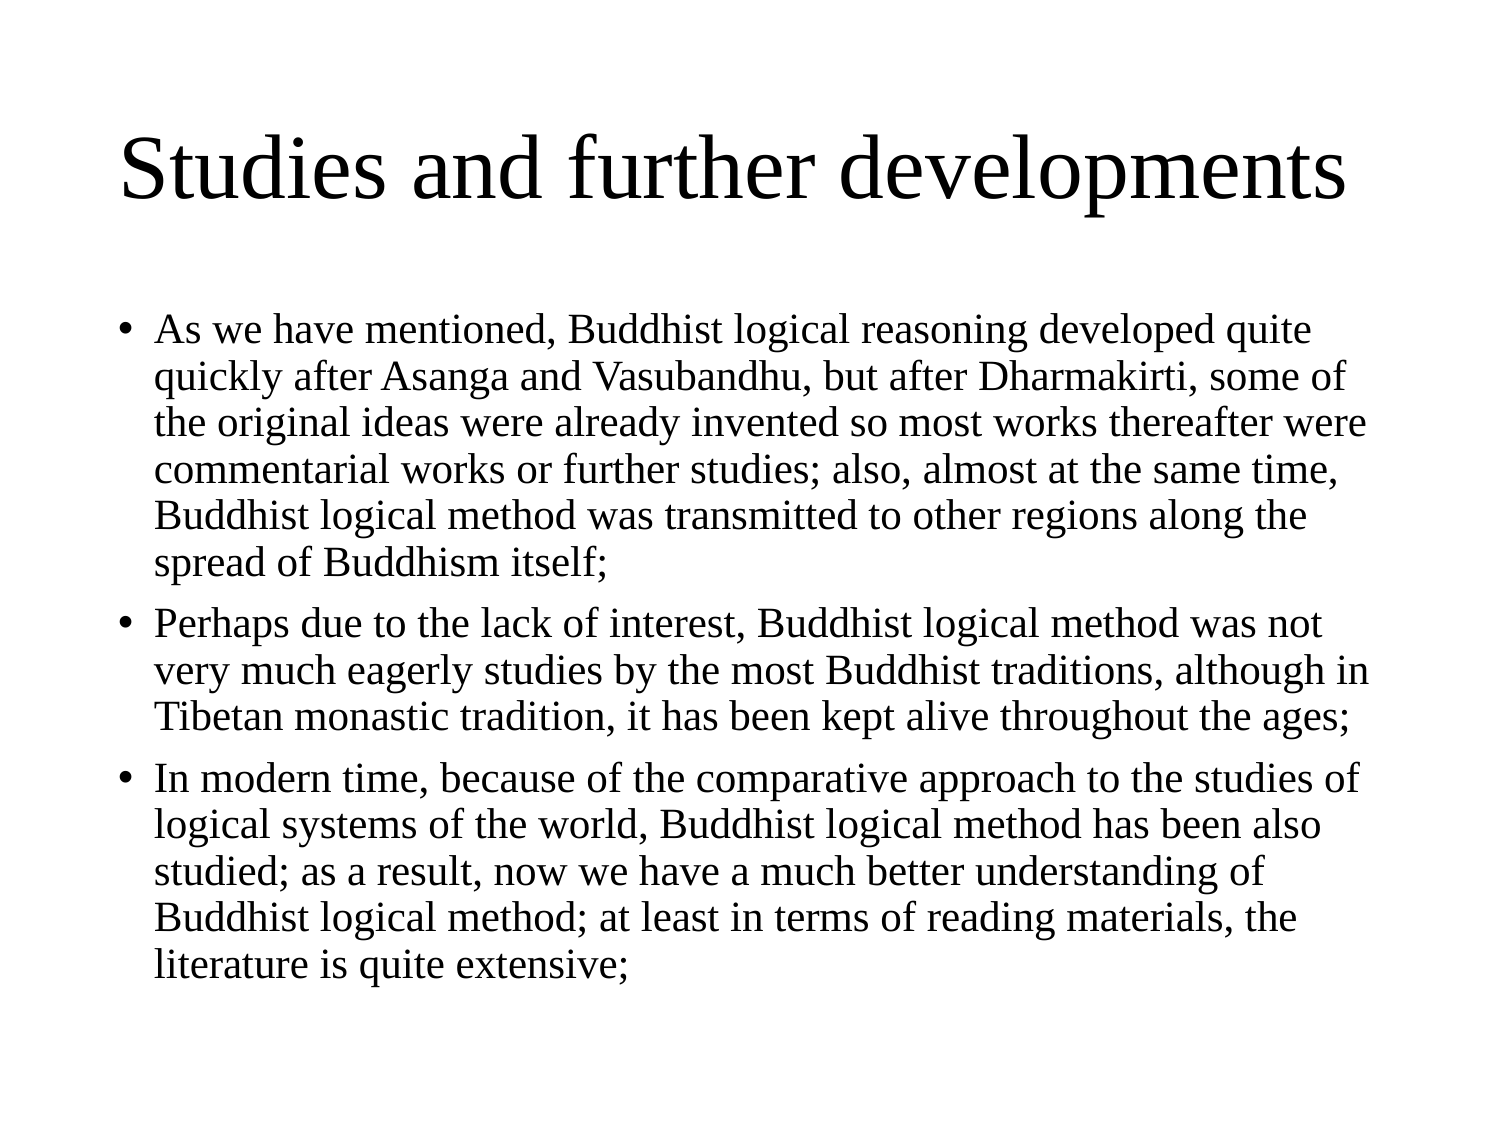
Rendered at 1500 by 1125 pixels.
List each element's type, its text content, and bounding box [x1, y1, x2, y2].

title Studies and further developments [103, 59, 1397, 278]
list As we have mentioned, Buddhist logical reasoning developed quite quickly after Asanga and Vasubandhu, but after Dharmakirti, some of the original ideas were already invented so most works thereafter were commentarial works or further studies; also, almost at the same time, Buddhist logical method was transmitted to other regions along the spread of Buddhism itself; Perhaps due to the lack of interest, Buddhist logical method was not very much eagerly studies by the most Buddhist traditions, although in Tibetan monastic tradition, it has been kept alive throughout the ages; In modern time, because of the comparative approach to the studies of logical systems of the world, Buddhist logical method has been also studied; as a result, now we have a much better understanding of Buddhist logical method; at least in terms of reading materials, the literature is quite extensive; [103, 299, 1397, 1014]
